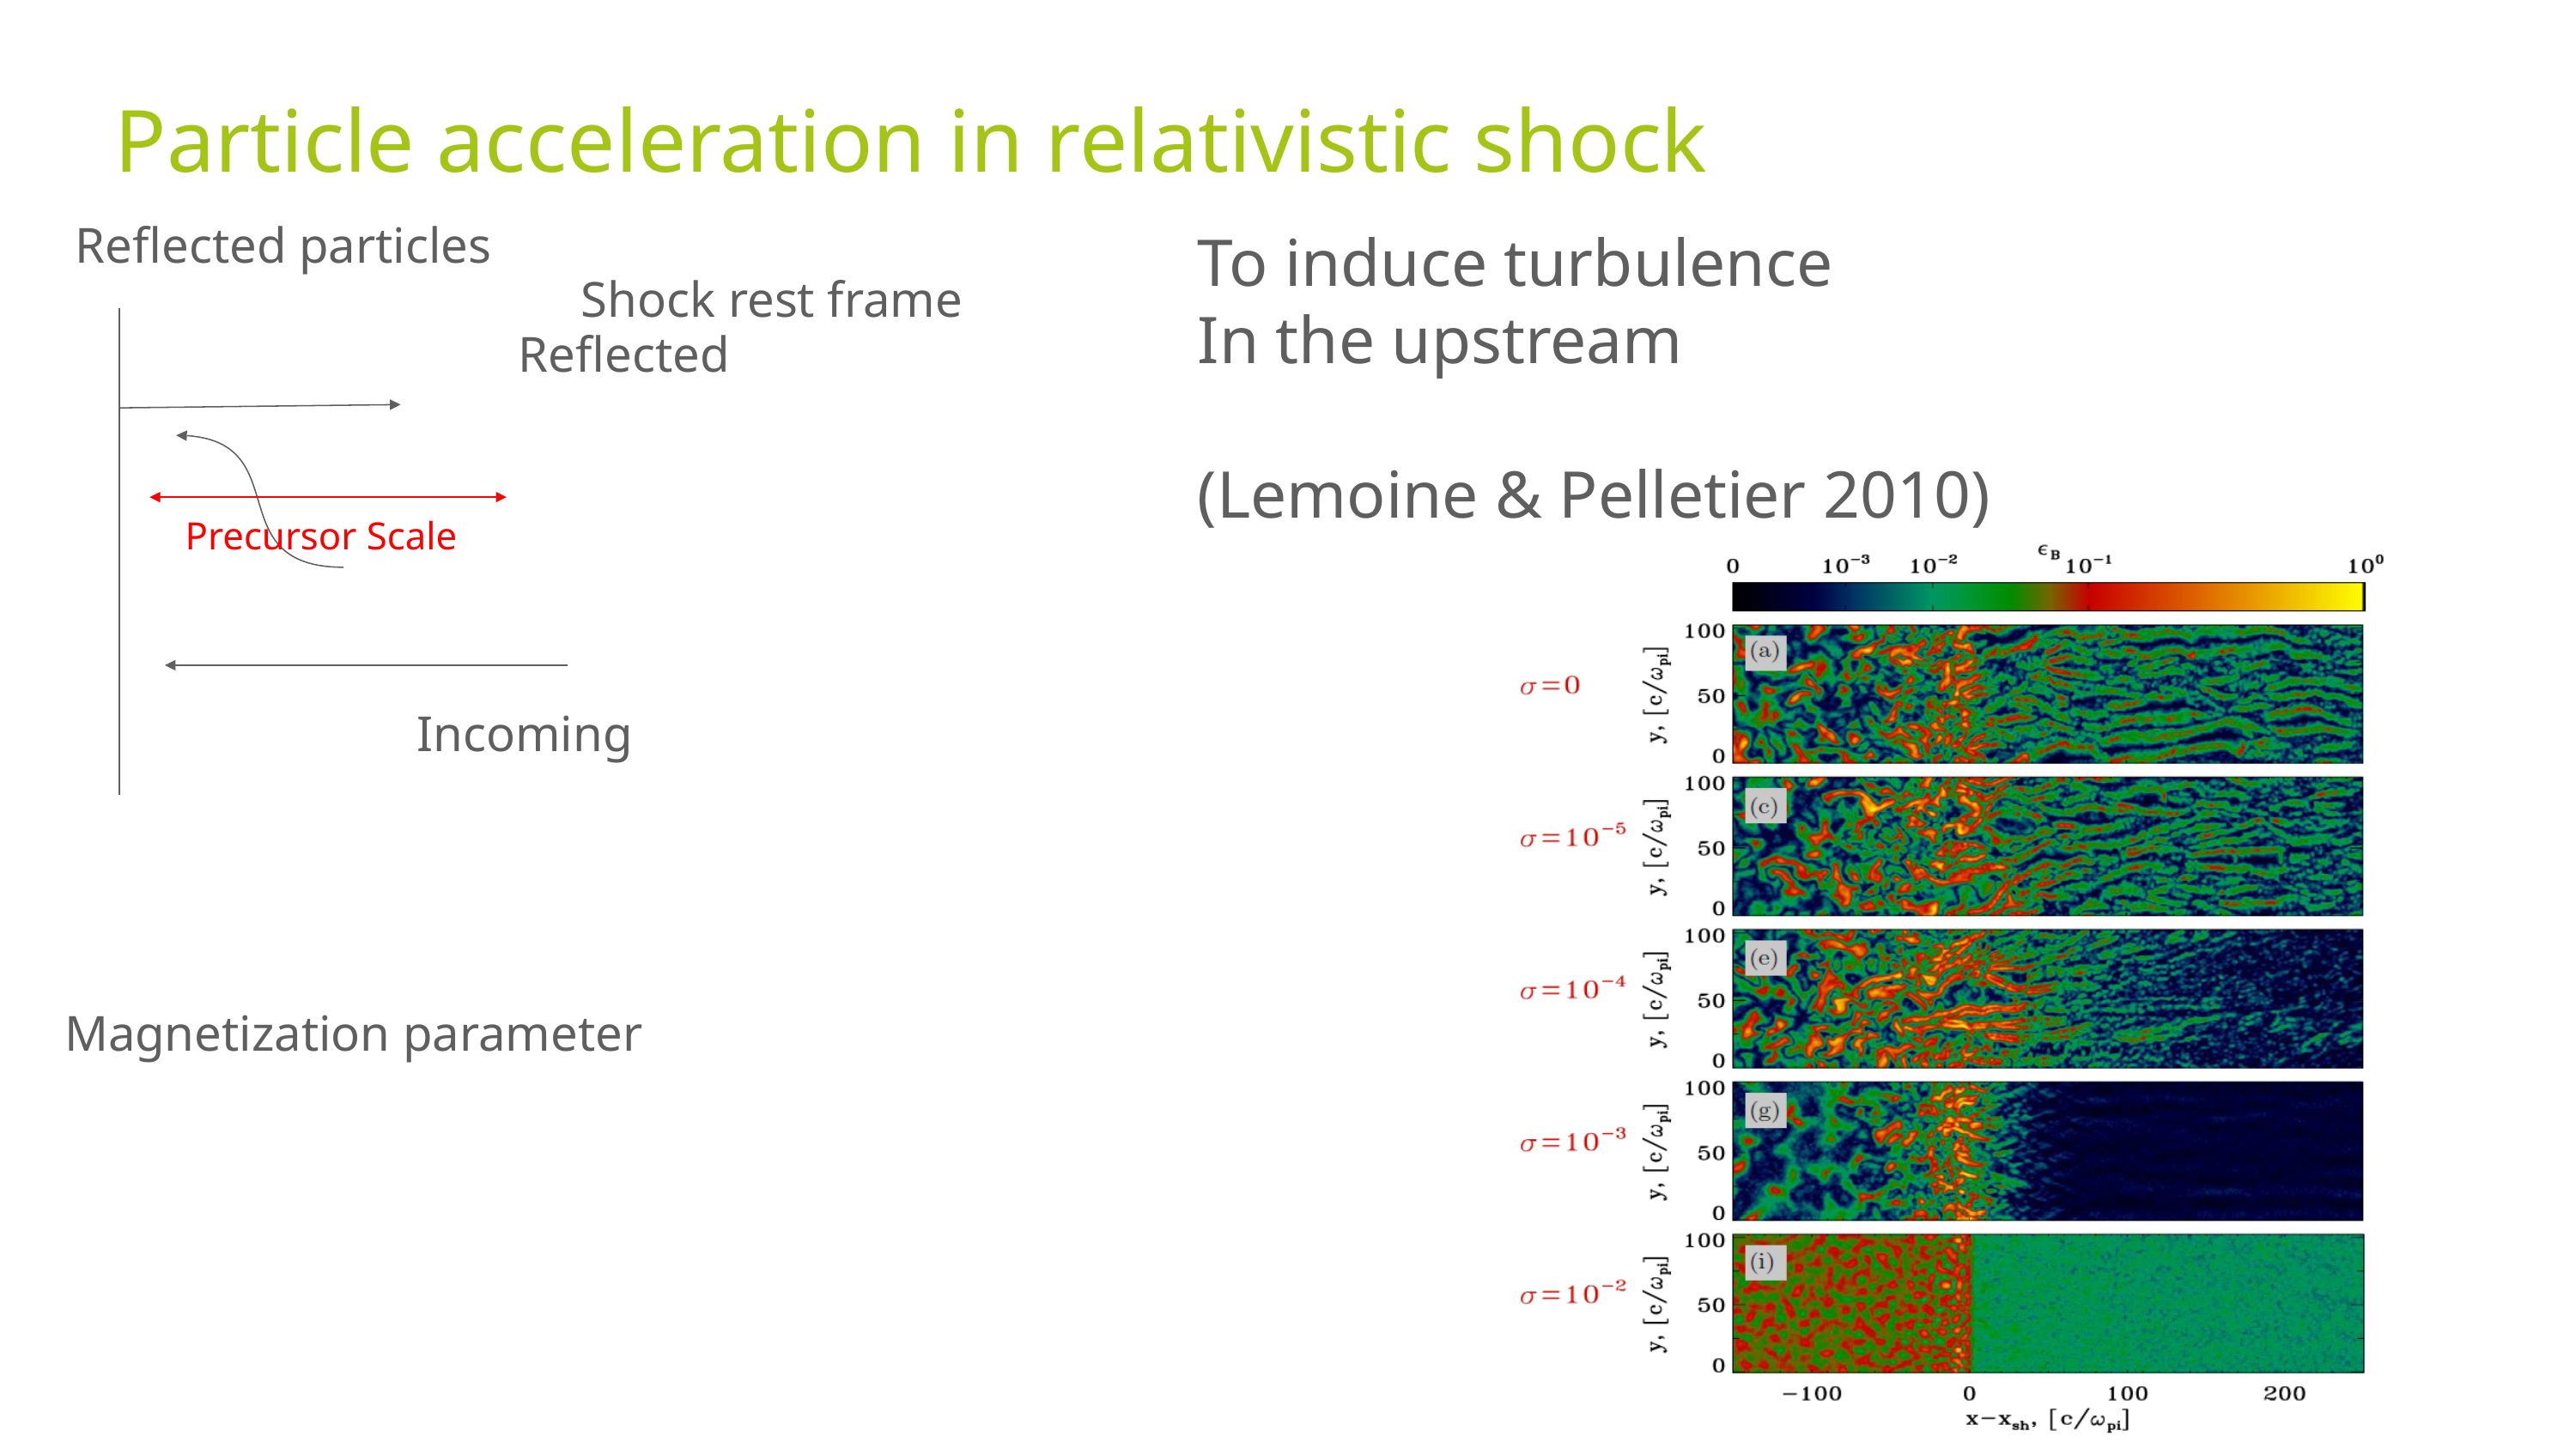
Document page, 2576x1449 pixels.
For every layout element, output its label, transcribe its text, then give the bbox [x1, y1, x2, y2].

title Particle acceleration in relativistic shock [101, 68, 2480, 221]
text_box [175, 504, 344, 568]
text_box Precursor Scale [348, 506, 471, 564]
picture [1510, 540, 2386, 1437]
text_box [118, 404, 401, 409]
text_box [175, 434, 344, 496]
text_box Reflected particles [63, 208, 505, 279]
text_box Shock rest frame [568, 262, 976, 334]
